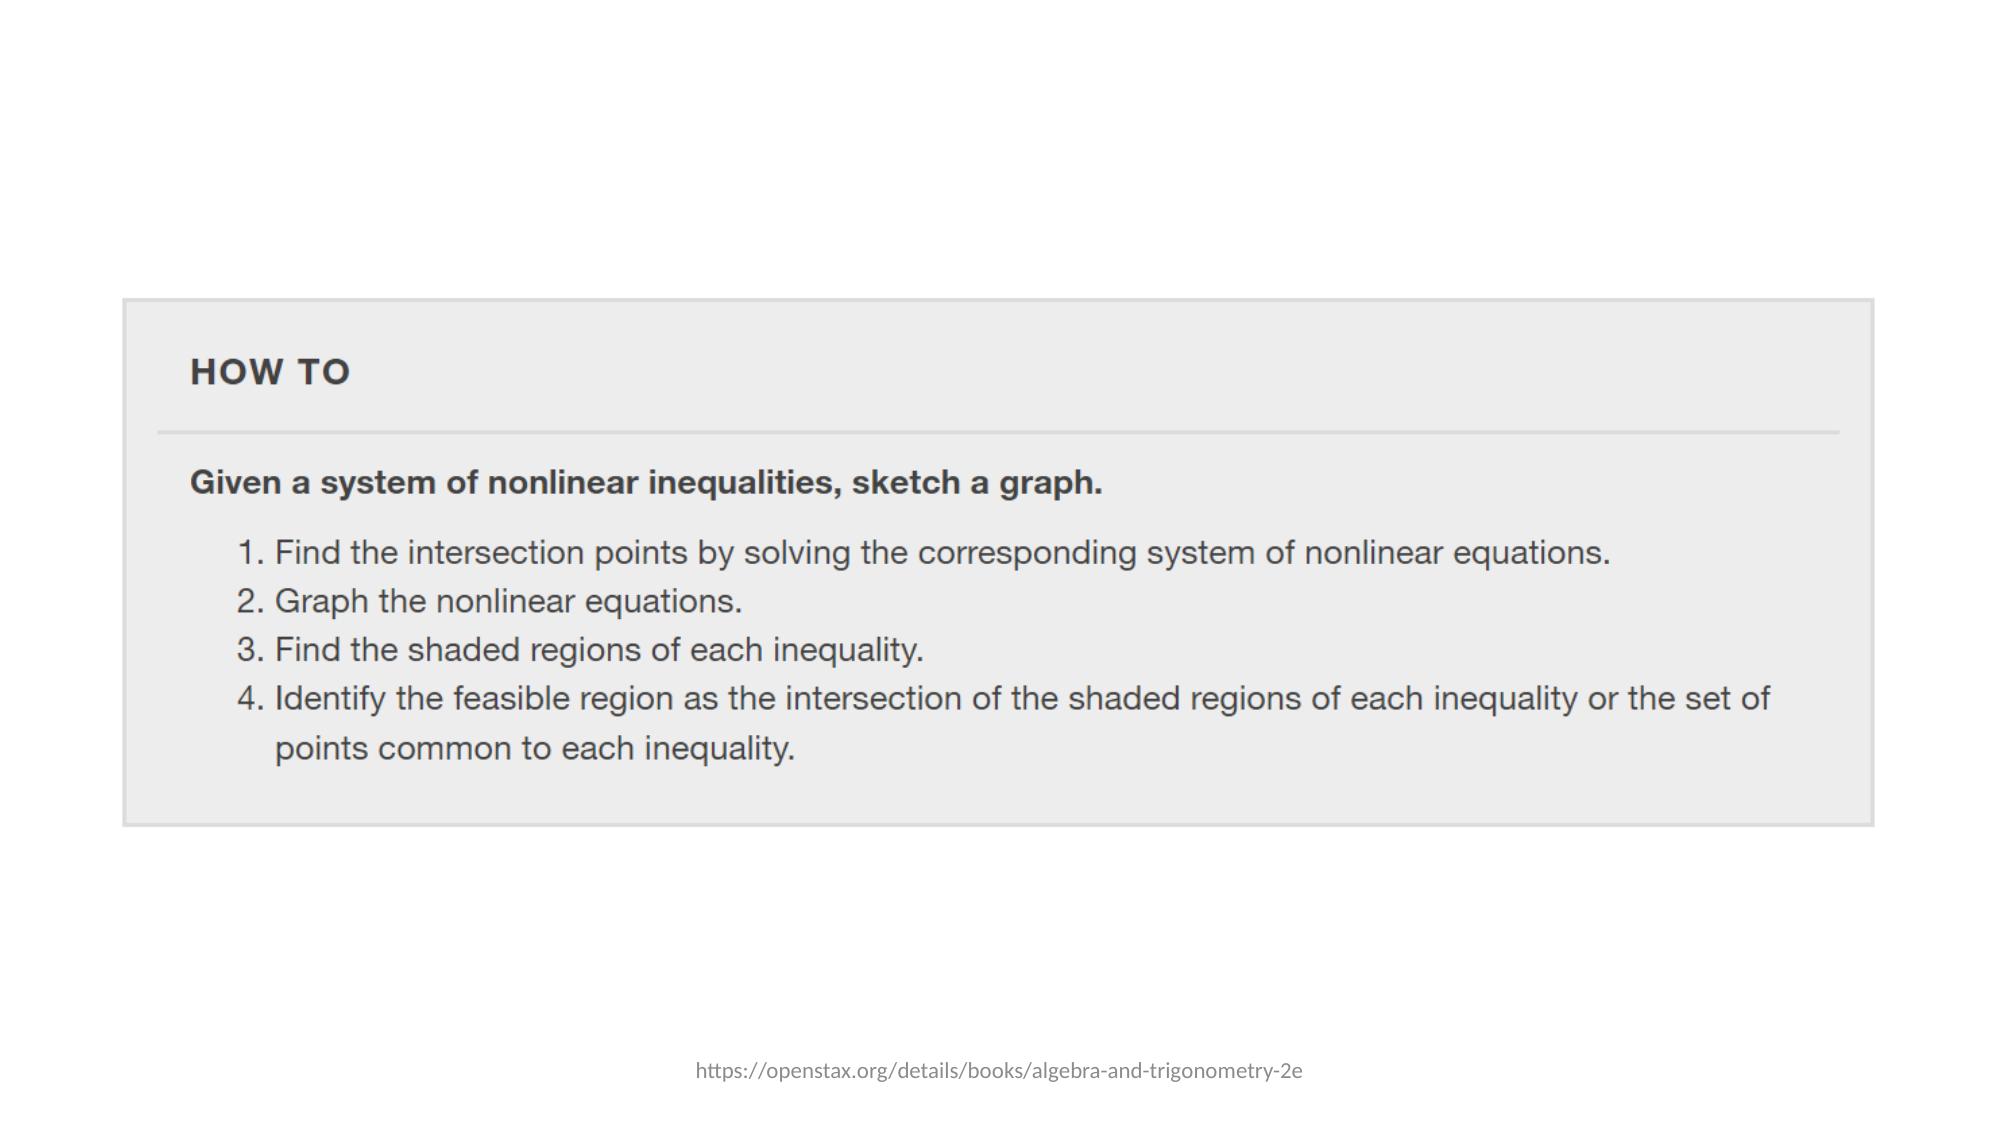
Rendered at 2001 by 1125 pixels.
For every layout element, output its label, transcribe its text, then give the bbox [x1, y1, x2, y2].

picture [105, 282, 1895, 842]
footer https://openstax.org/details/books/algebra-and-trigonometry-2e [662, 1042, 1338, 1103]
